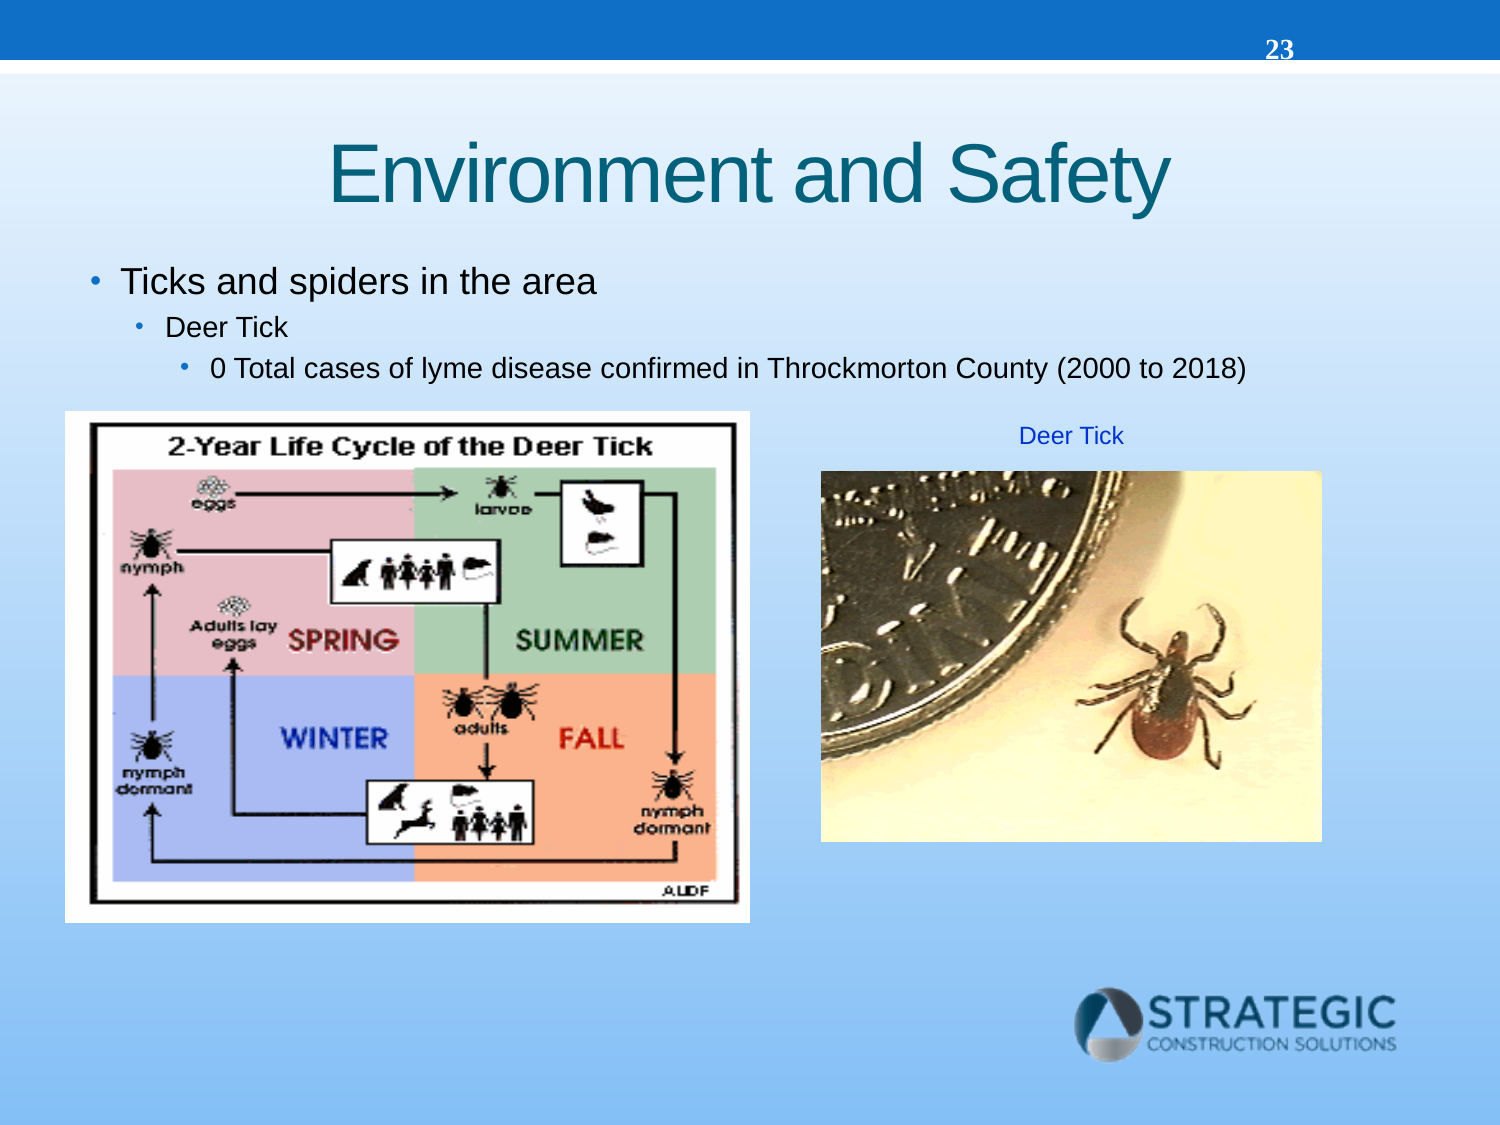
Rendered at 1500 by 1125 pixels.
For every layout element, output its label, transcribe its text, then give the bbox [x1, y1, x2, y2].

picture [65, 411, 751, 924]
picture [1071, 984, 1412, 1071]
picture [821, 470, 1322, 842]
text_box Deer Tick [901, 411, 1242, 457]
slide_number 23 [1250, 3, 1425, 57]
title Environment and Safety [75, 87, 1425, 249]
list Ticks and spiders in the area Deer Tick 0 Total cases of lyme disease confirmed in Throckmorton County (2000 to 2018) [75, 249, 1425, 1063]
